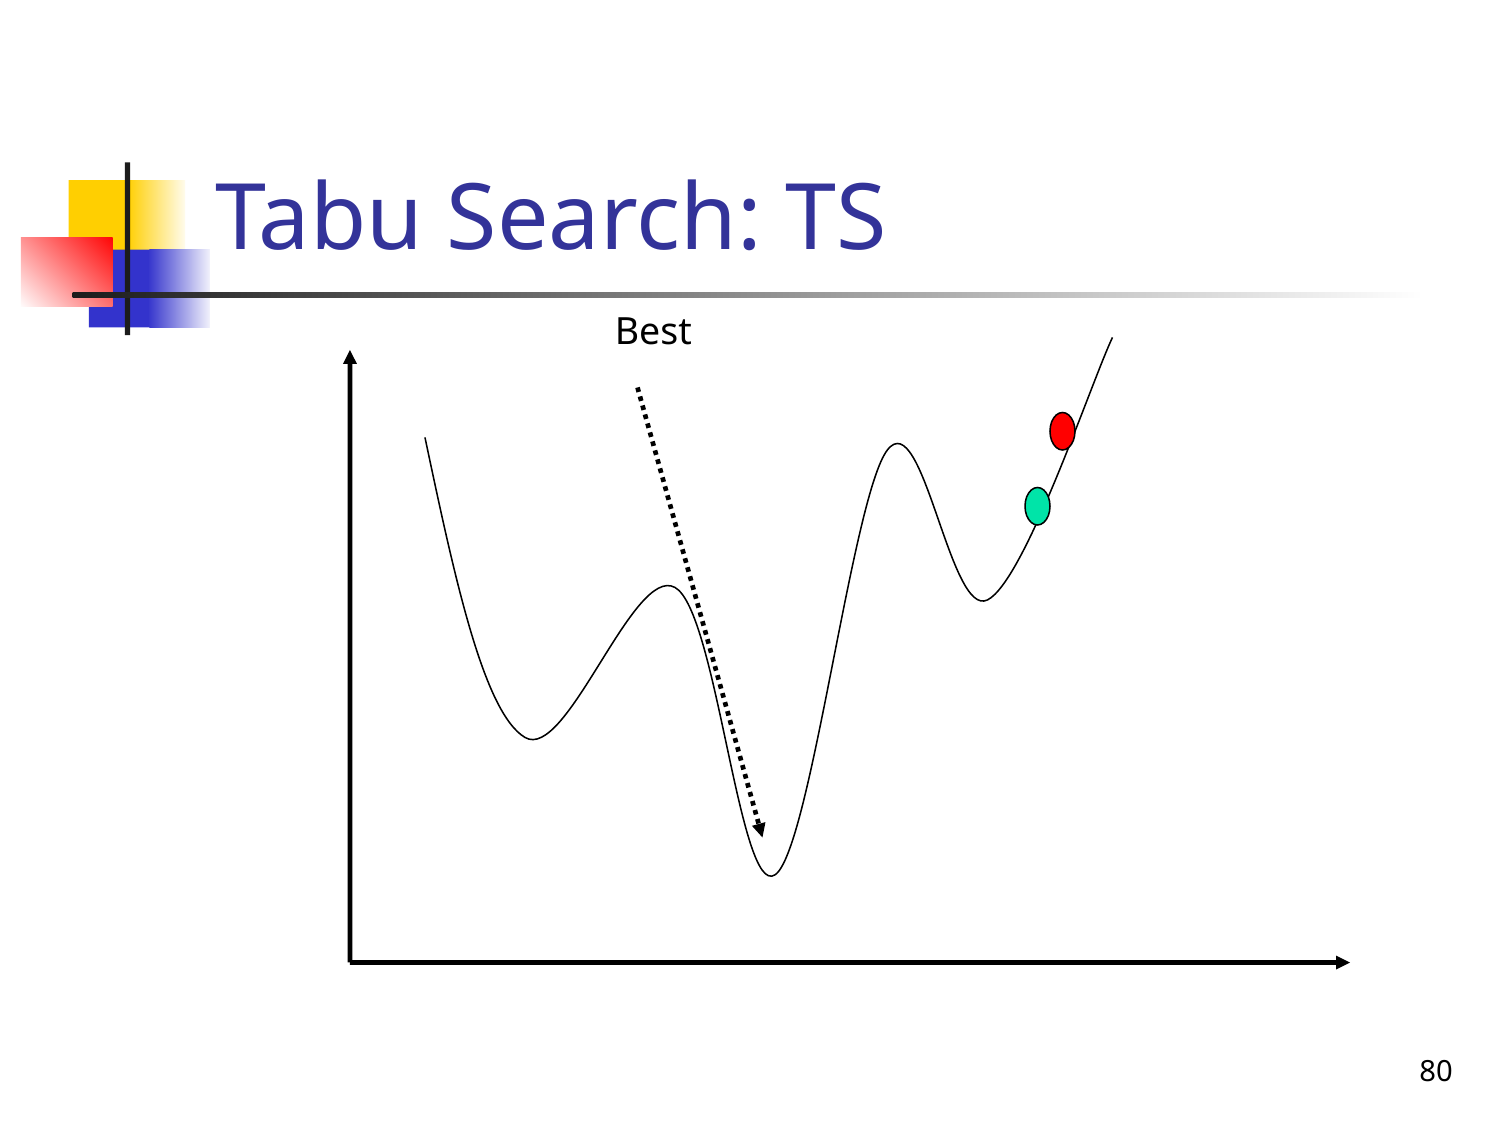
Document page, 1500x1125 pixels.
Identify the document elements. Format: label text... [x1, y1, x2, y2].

text_box [349, 956, 1351, 969]
title Tabu Search: TS [199, 140, 1479, 276]
text_box [343, 349, 357, 962]
text_box [1025, 487, 1051, 526]
text_box [1050, 412, 1075, 451]
text_box [752, 801, 766, 838]
text_box [424, 337, 1113, 877]
text_box Best [600, 299, 775, 360]
slide_number 80 [1154, 1023, 1468, 1100]
